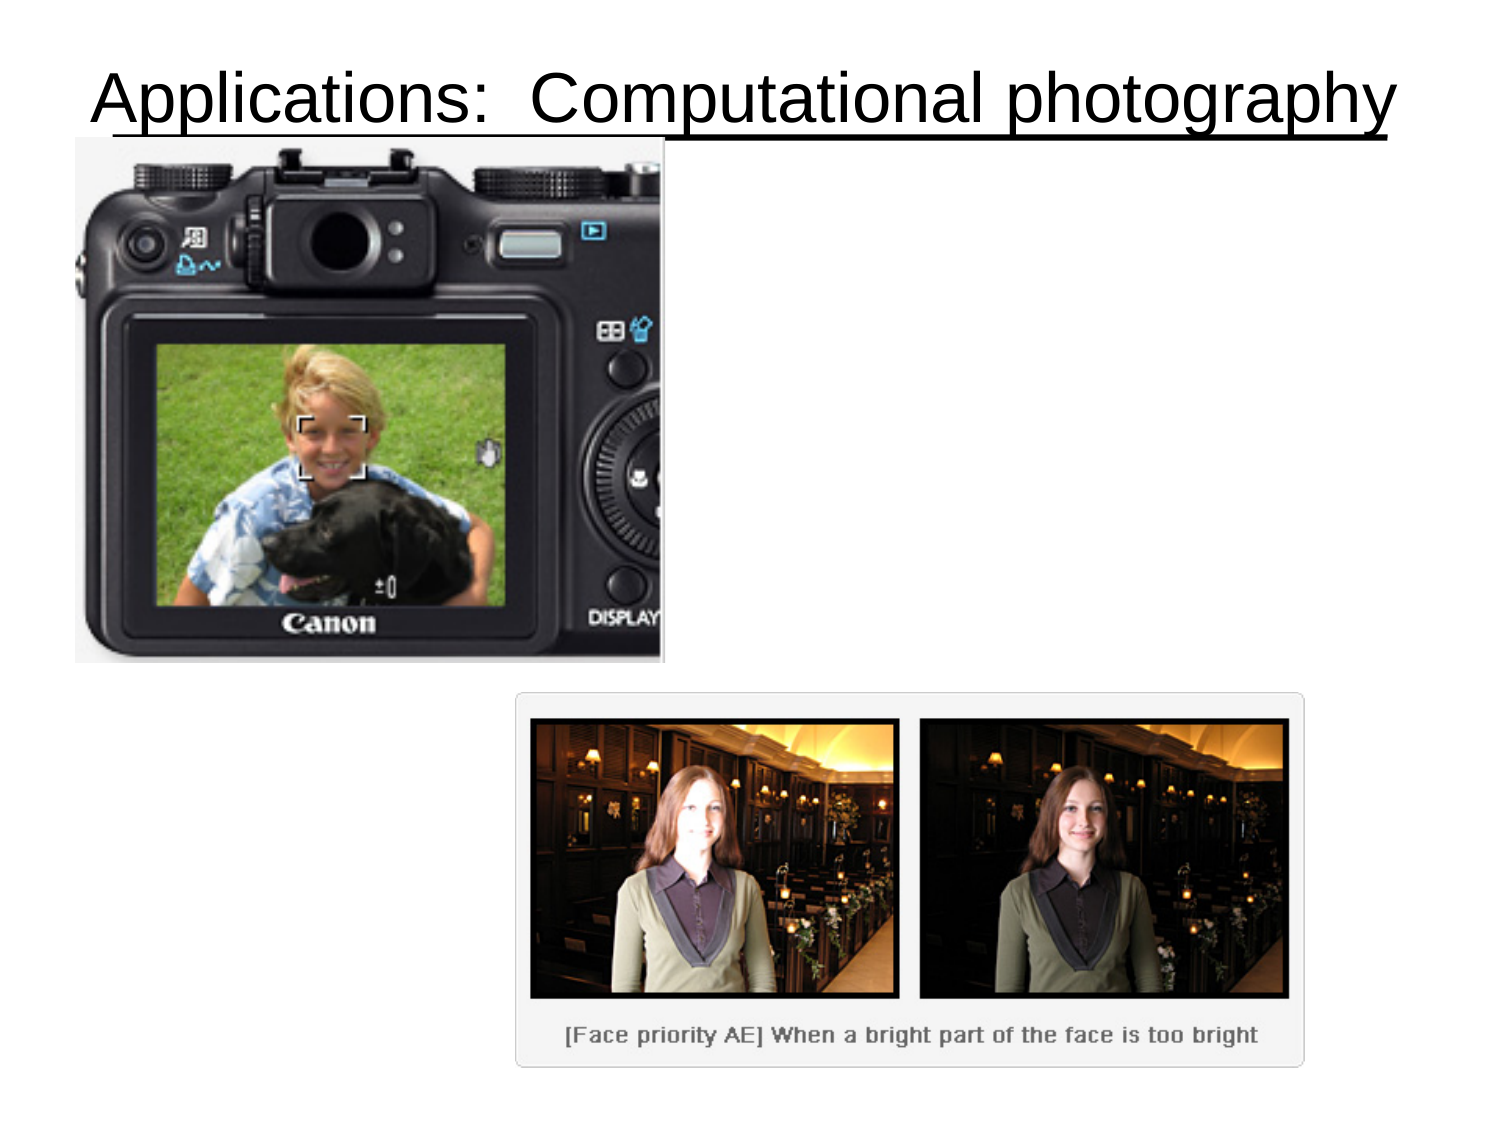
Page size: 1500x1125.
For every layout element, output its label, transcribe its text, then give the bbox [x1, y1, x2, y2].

title Applications: Computational photography [75, 0, 1425, 188]
picture [515, 692, 1305, 1068]
picture [74, 137, 666, 663]
